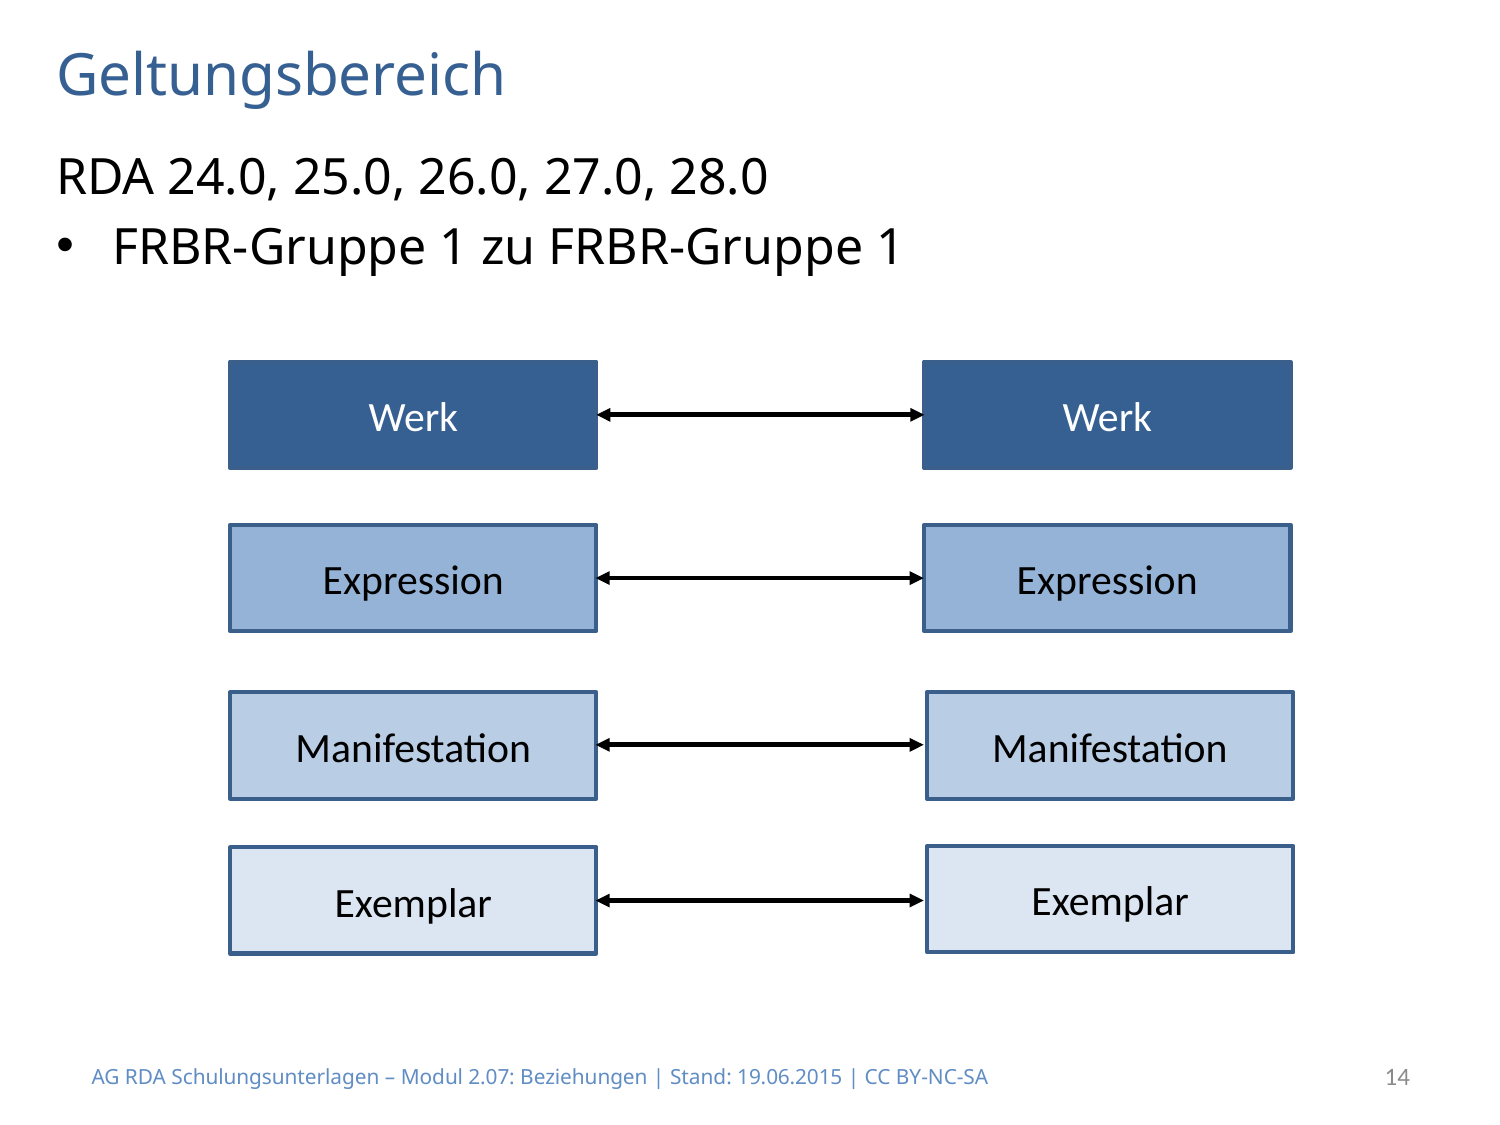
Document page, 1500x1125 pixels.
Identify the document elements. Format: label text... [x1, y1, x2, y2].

list RDA 24.0, 25.0, 26.0, 27.0, 28.0 FRBR-Gruppe 1 zu FRBR-Gruppe 1 [41, 137, 1459, 1035]
title Geltungsbereich [41, 30, 1459, 114]
footer AG RDA Schulungsunterlagen – Modul 2.07: Beziehungen | Stand: 19.06.2015 | CC BY-NC-SA [76, 1045, 1187, 1106]
text_box Exemplar [925, 844, 1295, 954]
text_box Werk [922, 360, 1293, 470]
text_box Manifestation [925, 690, 1295, 801]
slide_number 14 [1187, 1045, 1425, 1106]
text_box Exemplar [228, 845, 598, 956]
text_box Manifestation [228, 690, 598, 801]
text_box Expression [228, 523, 598, 633]
text_box Expression [922, 523, 1293, 633]
text_box Werk [228, 360, 598, 470]
